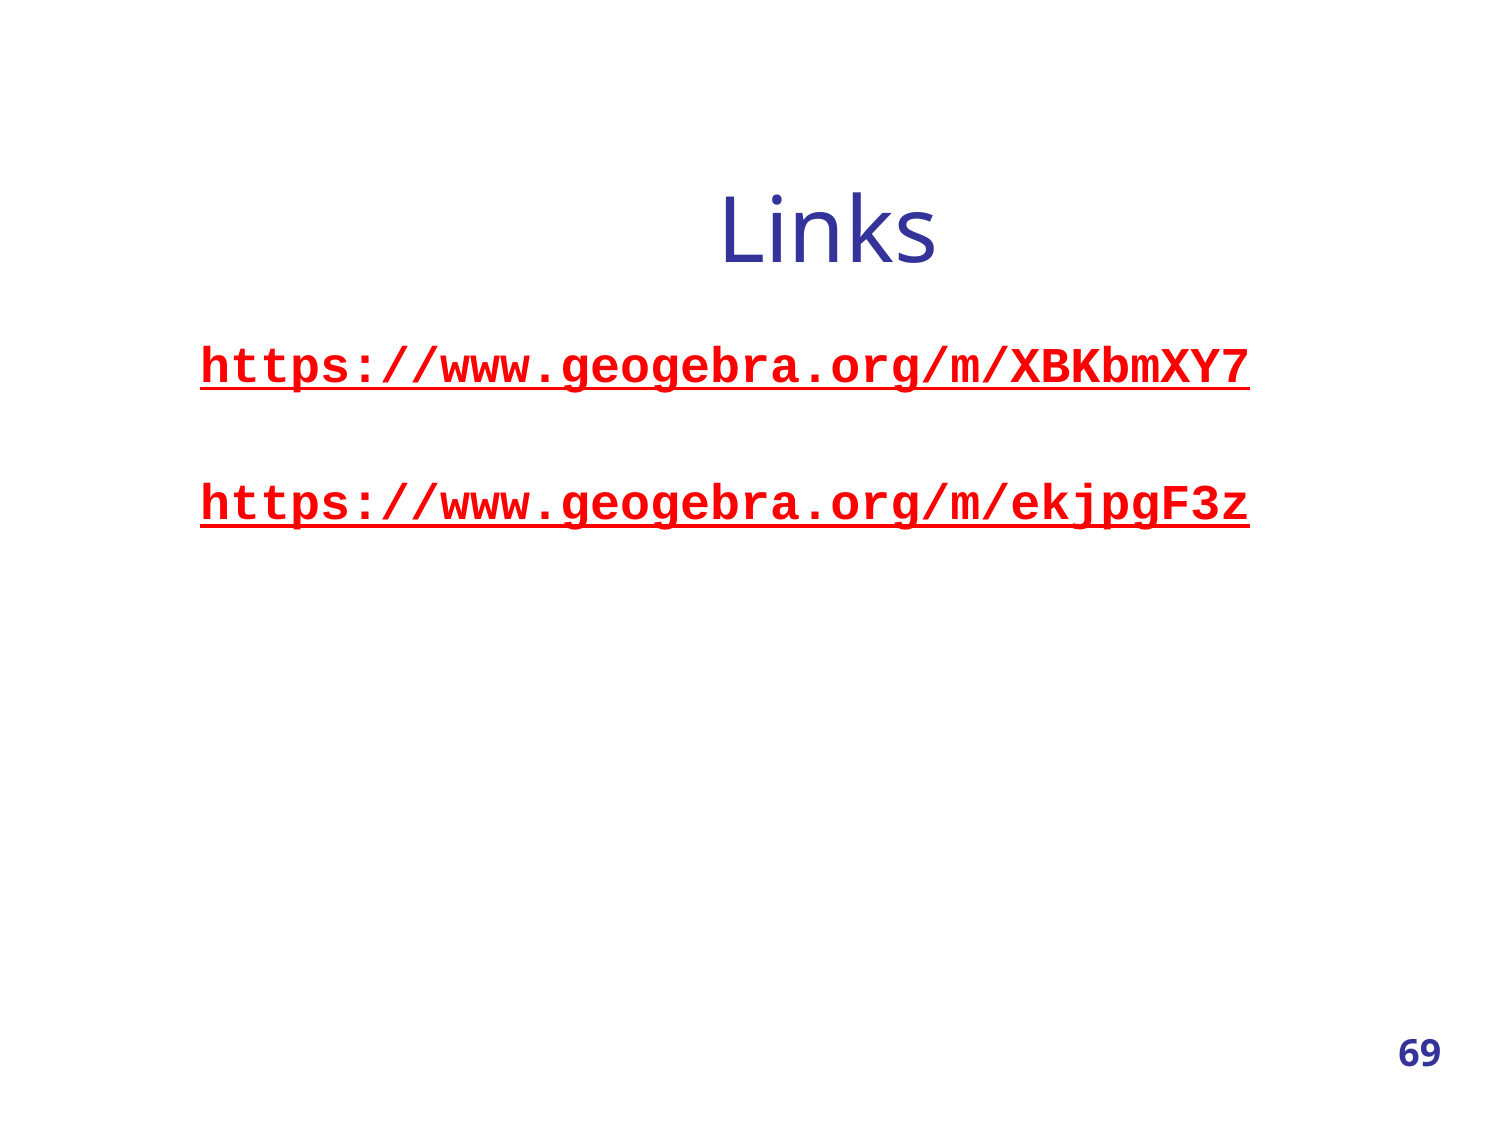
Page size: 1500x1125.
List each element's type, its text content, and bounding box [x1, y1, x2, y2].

slide_number 69 [1318, 1024, 1457, 1088]
text_box https://www.geogebra.org/m/XBKbmXY7 [174, 324, 1275, 400]
text_box https://www.geogebra.org/m/ekjpgF3z [131, 462, 1319, 538]
title Links [188, 101, 1468, 289]
